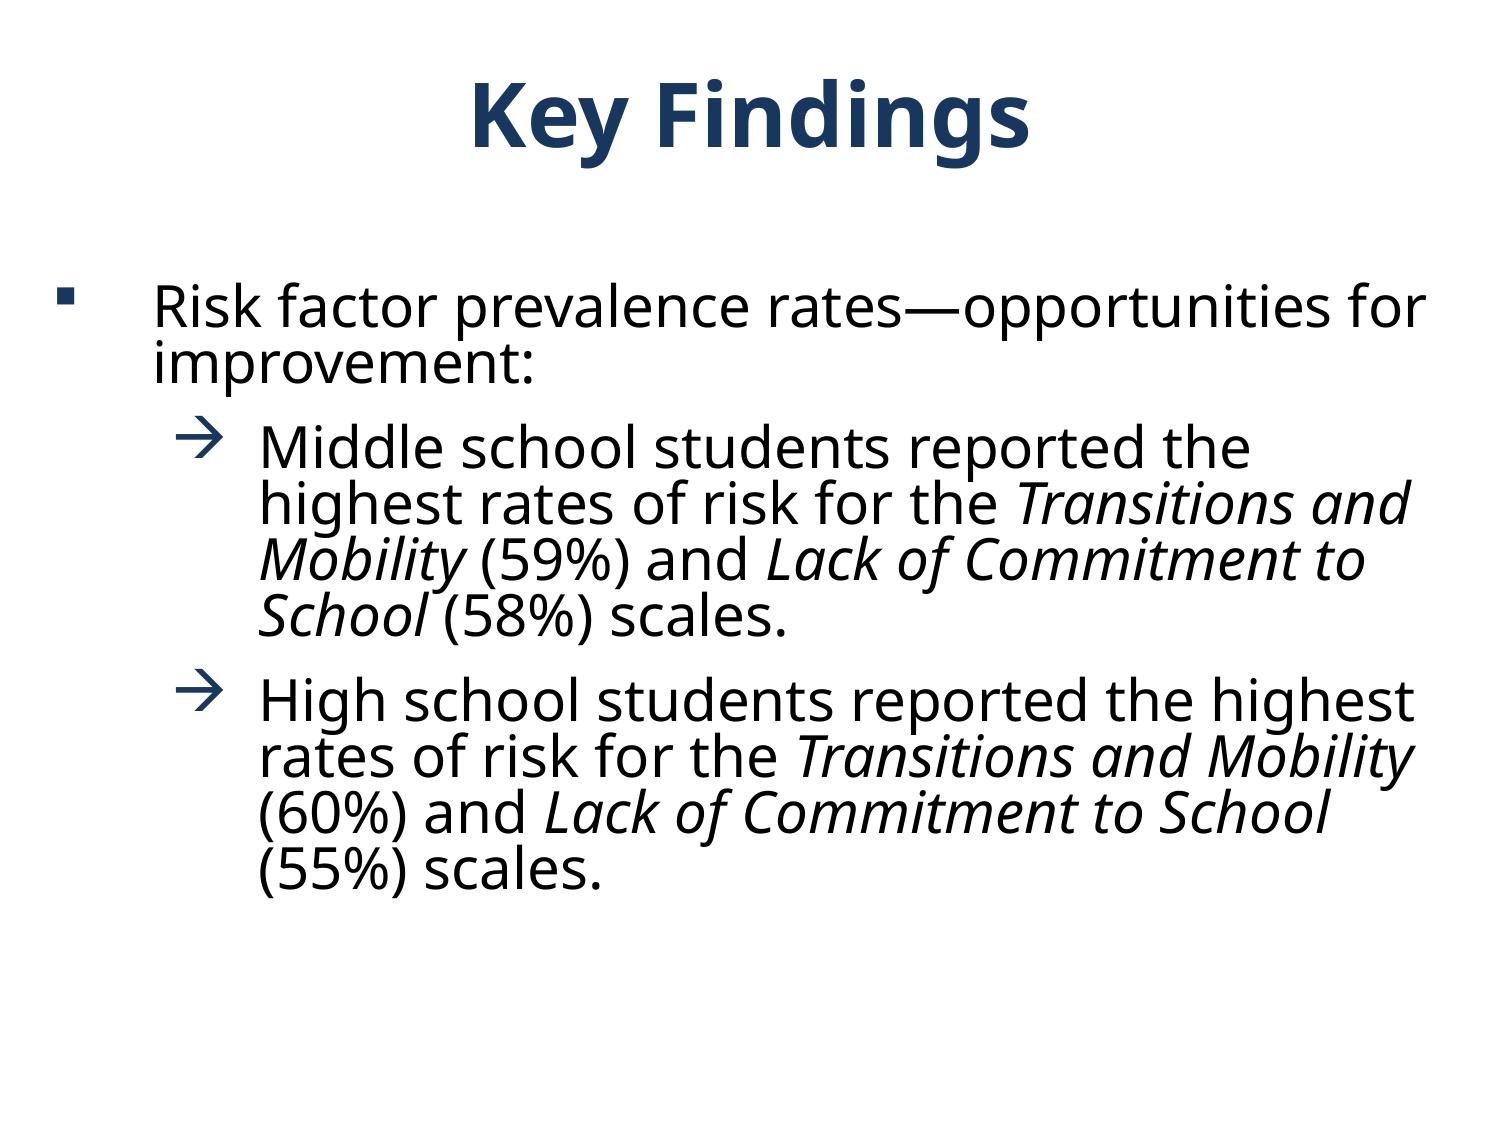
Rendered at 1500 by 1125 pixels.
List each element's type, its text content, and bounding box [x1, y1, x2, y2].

text_box Risk factor prevalence rates—opportunities for improvement: Middle school students reported the highest rates of risk for the Transitions and Mobility (59%) and Lack of Commitment to School (58%) scales. High school students reported the highest rates of risk for the Transitions and Mobility (60%) and Lack of Commitment to School (55%) scales. [37, 275, 1463, 1075]
text_box Key Findings [37, 62, 1463, 174]
